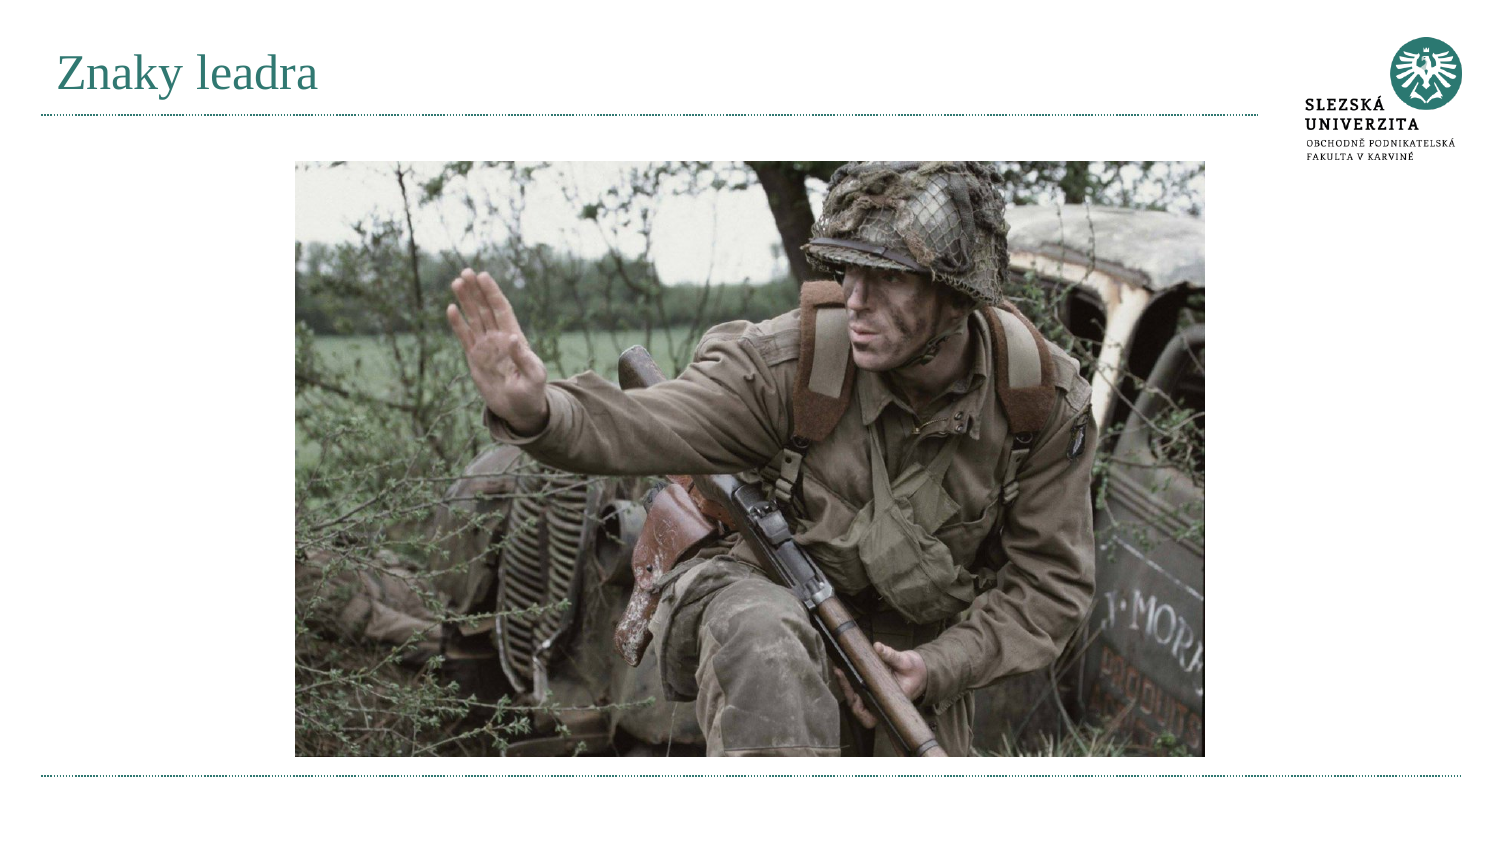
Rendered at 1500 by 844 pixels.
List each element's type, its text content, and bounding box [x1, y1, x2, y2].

title Znaky leadra [41, 32, 786, 116]
picture [294, 161, 1205, 757]
picture [1305, 37, 1462, 160]
